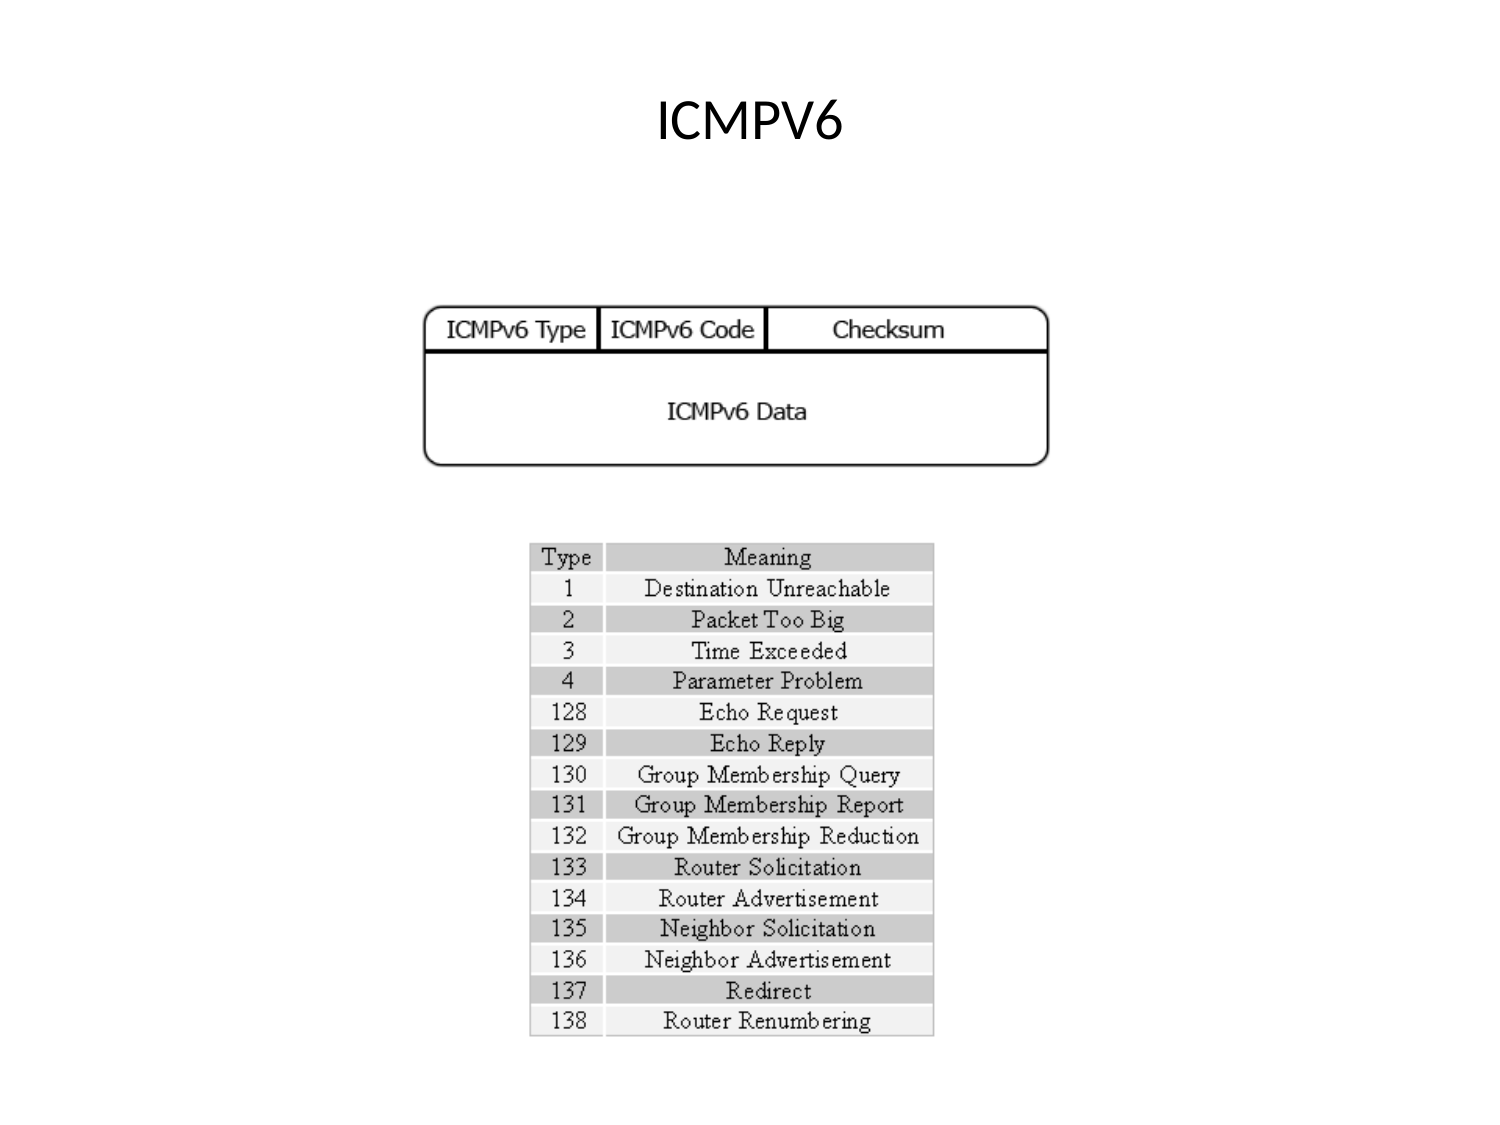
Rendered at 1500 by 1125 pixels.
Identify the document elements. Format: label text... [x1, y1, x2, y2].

picture [524, 537, 944, 1043]
title ICMPV6 [75, 45, 1425, 188]
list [412, 299, 1062, 472]
